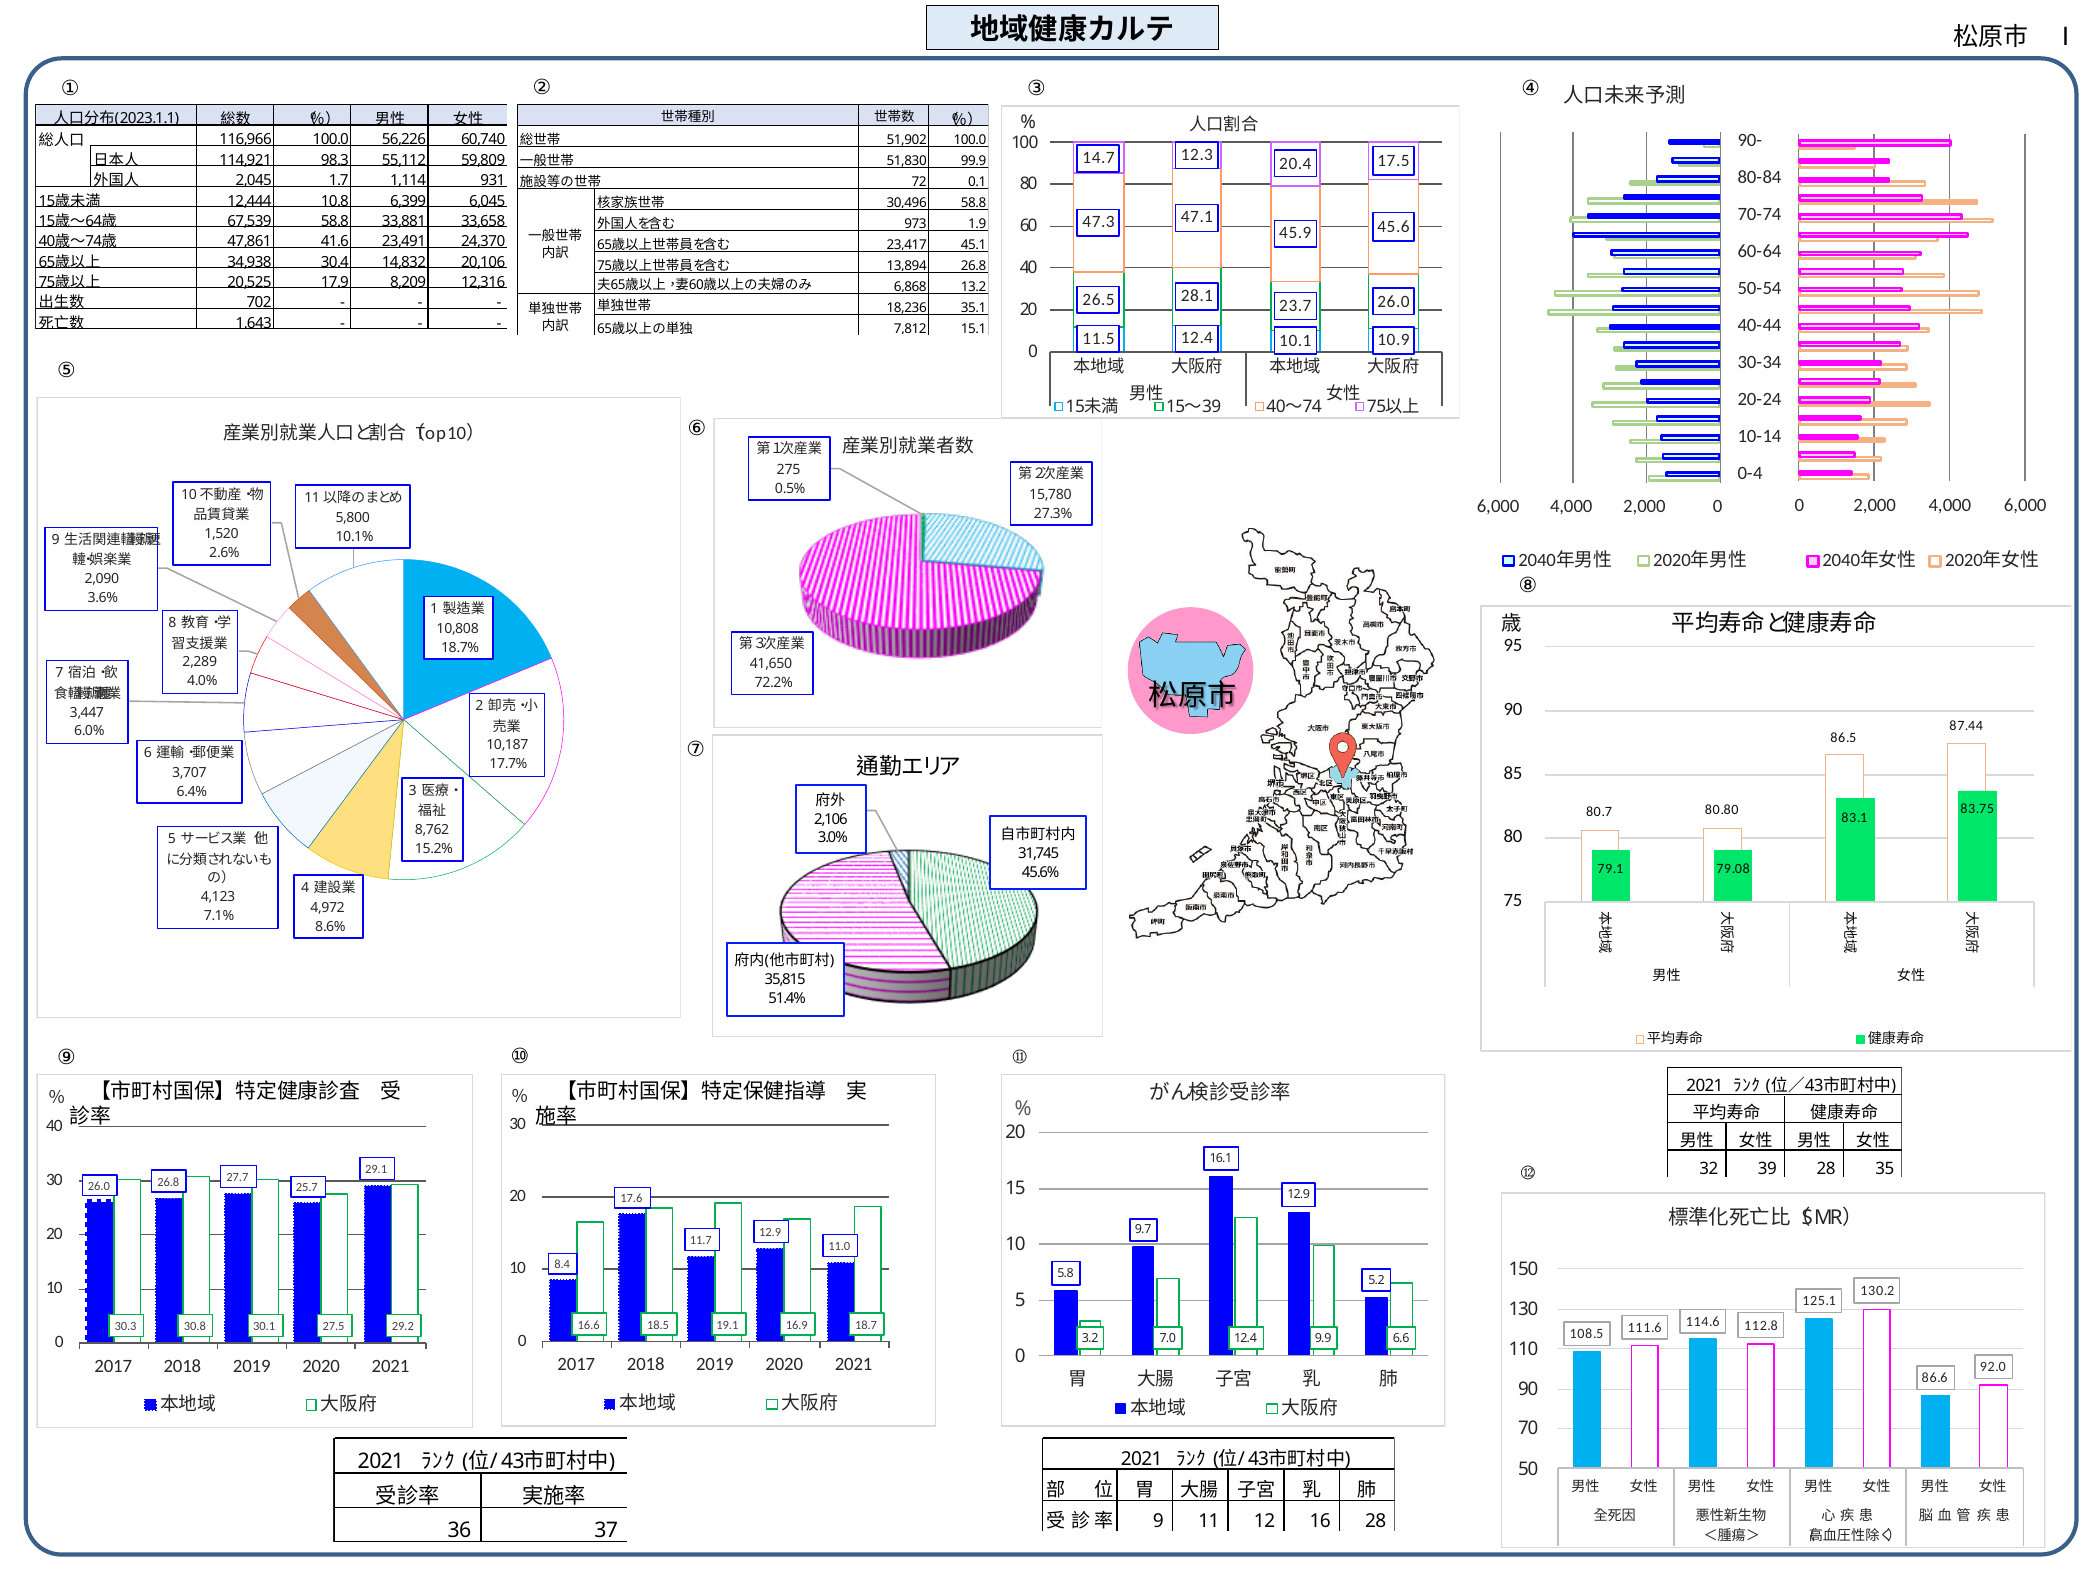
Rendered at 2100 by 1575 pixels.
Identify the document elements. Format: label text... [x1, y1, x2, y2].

text_box [25, 58, 2077, 1555]
text_box ⑩ [495, 1035, 549, 1076]
text_box ⑨ [42, 1036, 96, 1072]
text_box ⑦ [681, 727, 725, 768]
picture [35, 395, 681, 1018]
text_box ⑥ [681, 407, 726, 447]
text_box ③ [1012, 67, 1066, 104]
text_box ⑫ [1505, 1151, 1559, 1191]
picture [999, 1072, 1446, 1426]
text_box ⑧ [1503, 579, 1557, 604]
picture [499, 1072, 936, 1426]
text_box ⑤ [42, 349, 96, 389]
picture [1041, 1437, 1396, 1533]
text_box ① [46, 66, 100, 104]
picture [711, 733, 1103, 1037]
picture [333, 1437, 629, 1543]
picture [1499, 1191, 2046, 1548]
text_box 地域健康カルテ [926, 5, 1219, 50]
picture [712, 51, 2060, 1002]
picture [516, 104, 990, 336]
text_box ⑪ [997, 1037, 1051, 1075]
text_box ② [517, 66, 571, 104]
picture [35, 1072, 473, 1428]
picture [1479, 604, 2072, 1052]
picture [35, 104, 508, 330]
picture [1666, 1066, 1903, 1179]
text_box 松原市 Ⅰ [1938, 12, 2100, 58]
